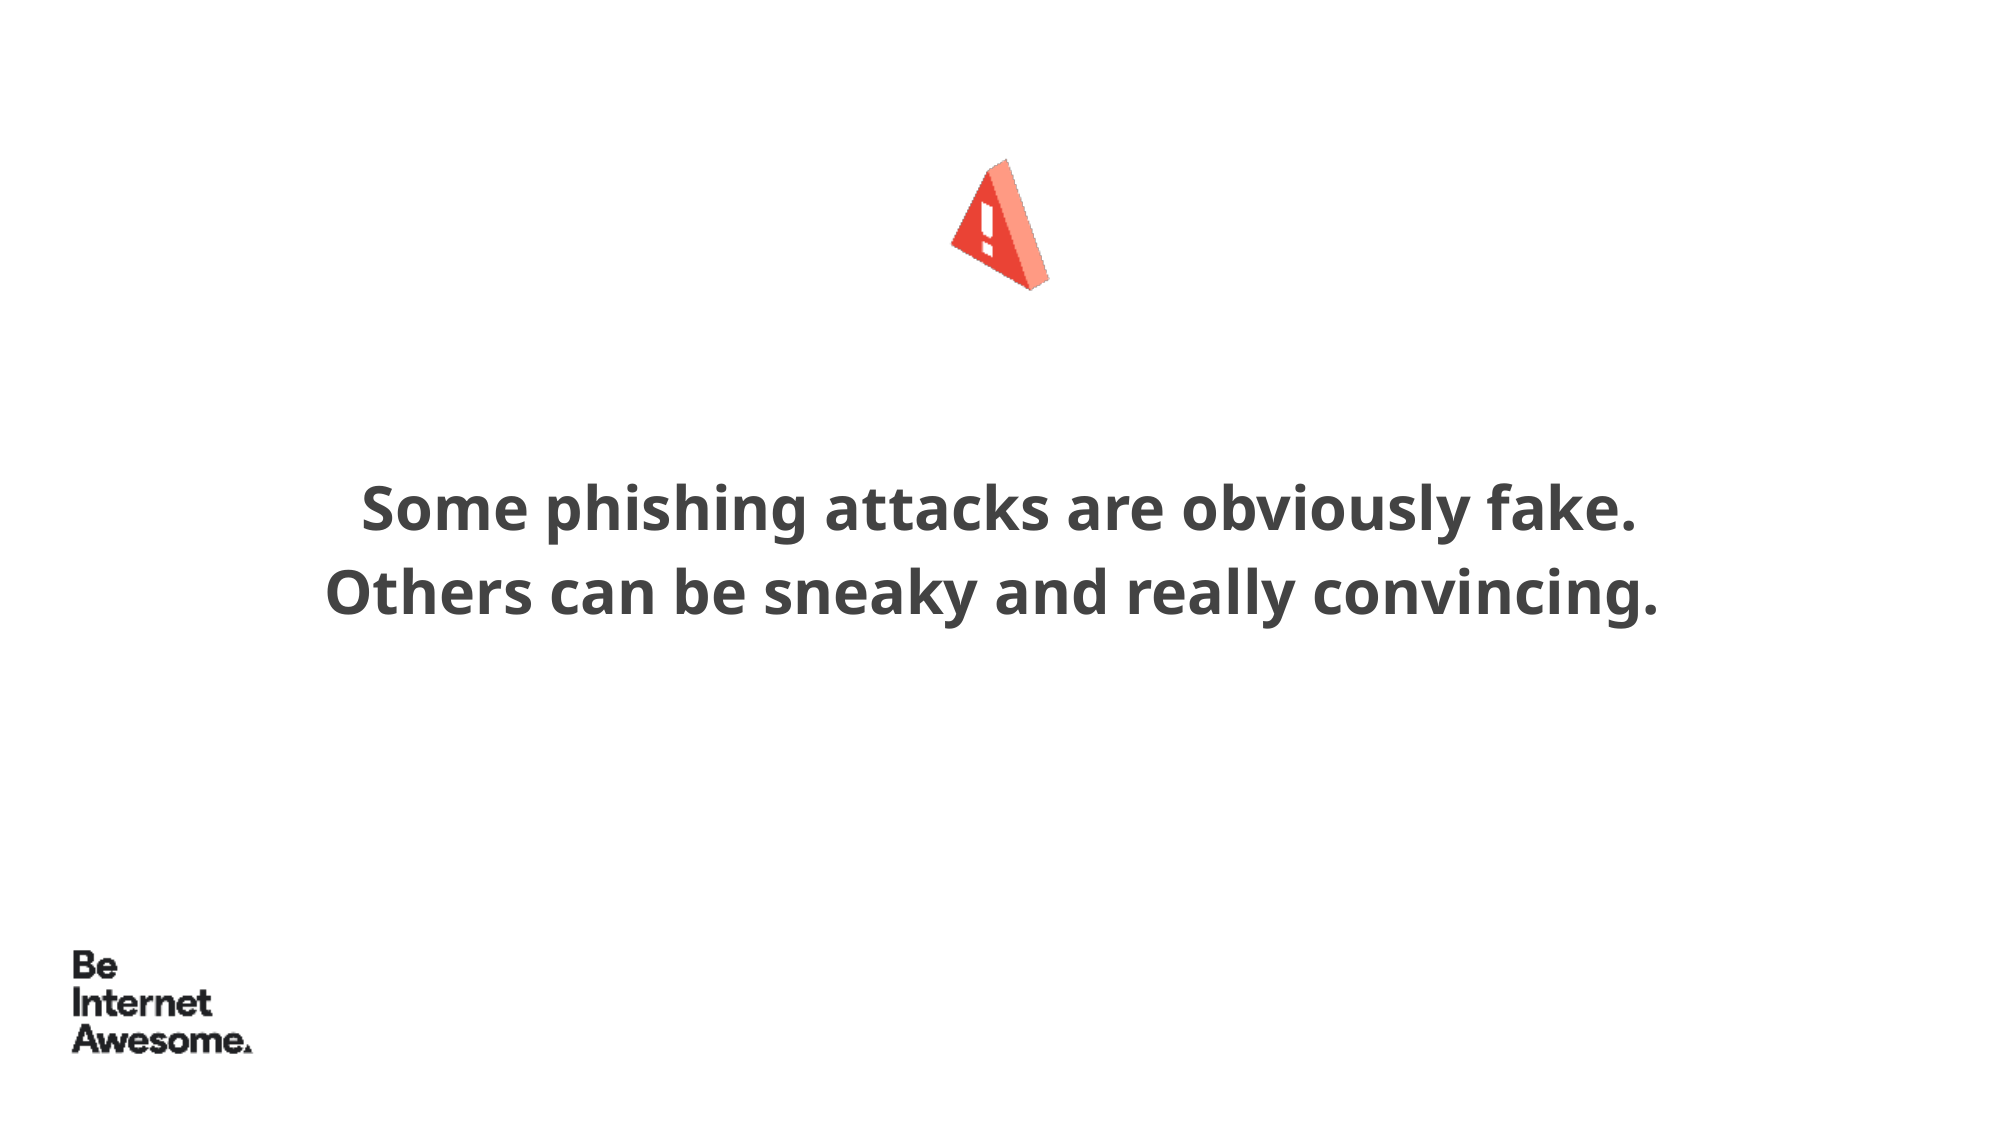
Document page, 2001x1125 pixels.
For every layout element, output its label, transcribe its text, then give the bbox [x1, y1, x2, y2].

title Some phishing attacks are obviously fake. Others can be sneaky and really convincing. [229, 438, 1771, 893]
picture [52, 891, 272, 1112]
picture [917, 142, 1083, 308]
